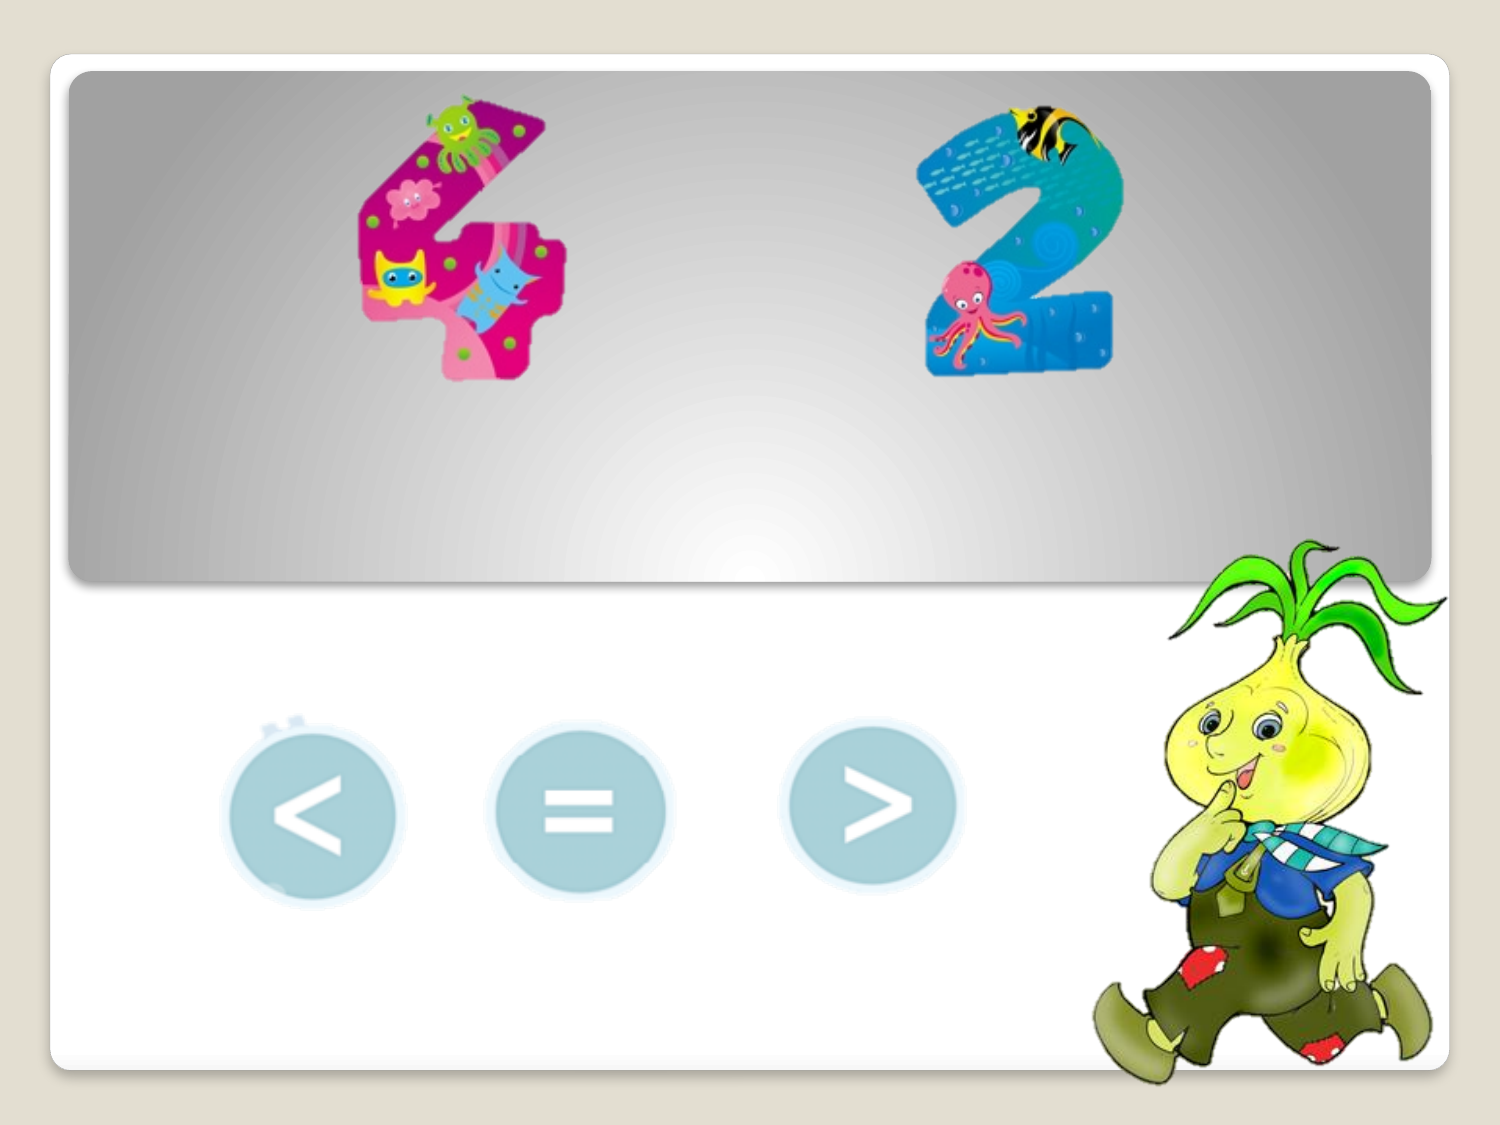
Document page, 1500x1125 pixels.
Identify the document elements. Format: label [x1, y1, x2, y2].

picture [902, 71, 1145, 398]
picture [327, 54, 586, 410]
picture [774, 499, 1500, 1125]
picture [477, 702, 692, 908]
picture [212, 709, 414, 915]
